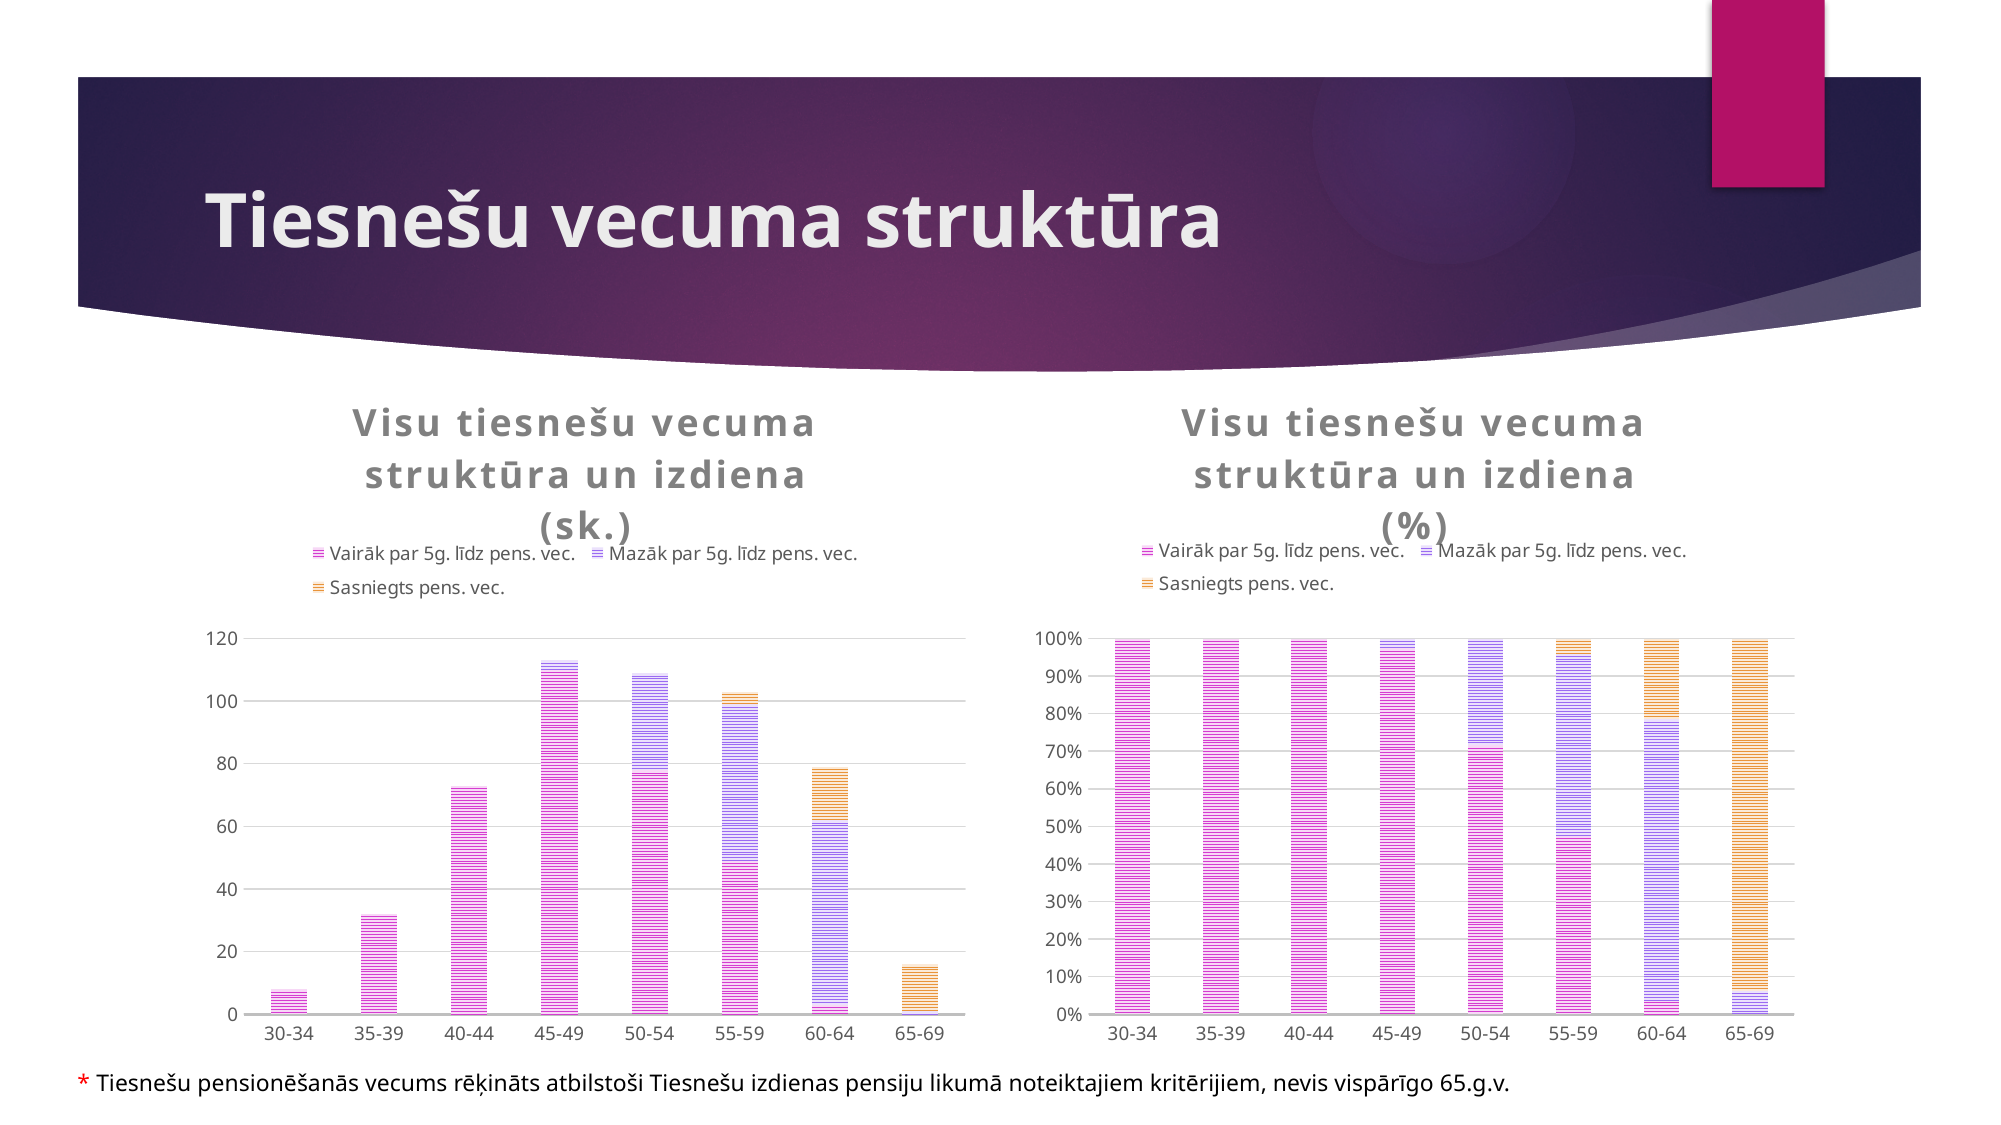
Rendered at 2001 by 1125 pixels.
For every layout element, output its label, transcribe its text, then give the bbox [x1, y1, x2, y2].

title Tiesnešu vecuma struktūra [189, 159, 1627, 276]
text_box * Tiesnešu pensionēšanās vecums rēķināts atbilstoši Tiesnešu izdienas pensiju likumā noteiktajiem kritērijiem, nevis vispārīgo 65.g.v. [62, 1060, 1595, 1103]
chart [189, 362, 982, 1061]
chart [1018, 362, 1811, 1061]
